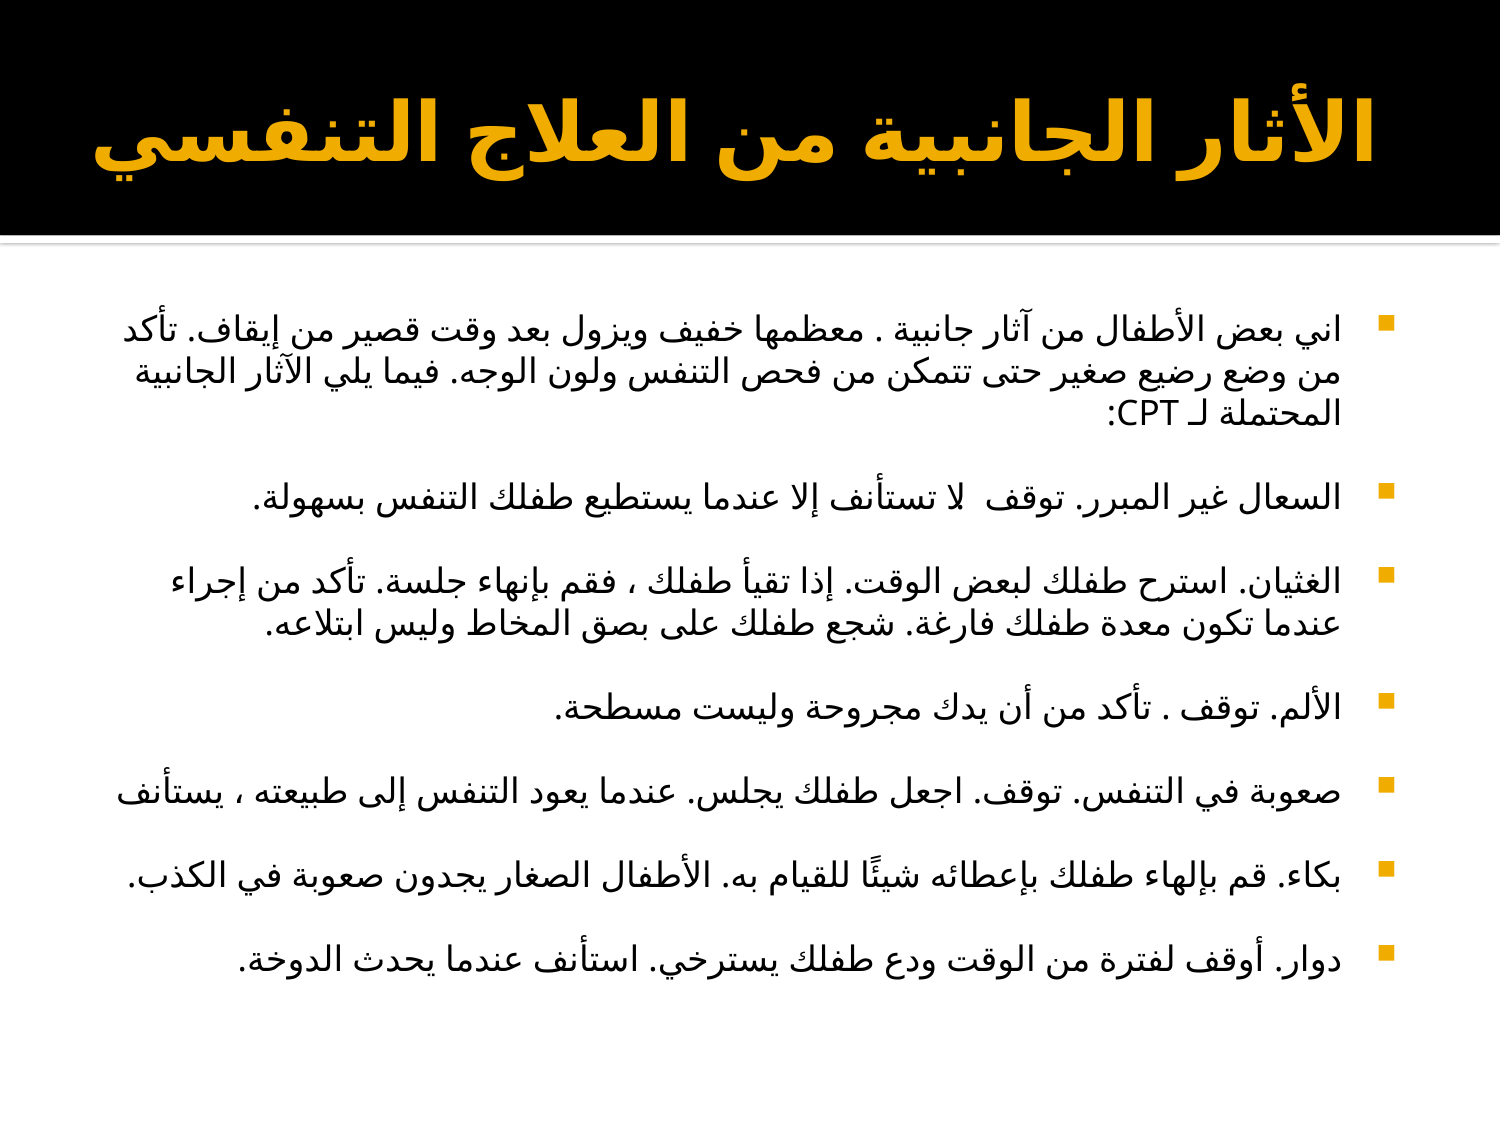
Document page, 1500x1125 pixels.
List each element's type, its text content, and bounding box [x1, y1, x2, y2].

list اني بعض الأطفال من آثار جانبية . معظمها خفيف ويزول بعد وقت قصير من إيقاف. تأكد من وضع رضيع صغير حتى تتمكن من فحص التنفس ولون الوجه. فيما يلي الآثار الجانبية المحتملة لـ CPT: السعال غير المبرر. توقف. لا تستأنف إلا عندما يستطيع طفلك التنفس بسهولة. الغثيان. استرح طفلك لبعض الوقت. إذا تقيأ طفلك ، فقم بإنهاء جلسة. تأكد من إجراء عندما تكون معدة طفلك فارغة. شجع طفلك على بصق المخاط وليس ابتلاعه. الألم. توقف . تأكد من أن يدك مجروحة وليست مسطحة. صعوبة في التنفس. توقف. اجعل طفلك يجلس. عندما يعود التنفس إلى طبيعته ، يستأنف بكاء. قم بإلهاء طفلك بإعطائه شيئًا للقيام به. الأطفال الصغار يجدون صعوبة في الكذب. دوار. أوقف لفترة من الوقت ودع طفلك يسترخي. استأنف عندما يحدث الدوخة. [75, 291, 1425, 1050]
title الأثار الجانبية من العلاج التنفسي [75, 25, 1425, 231]
